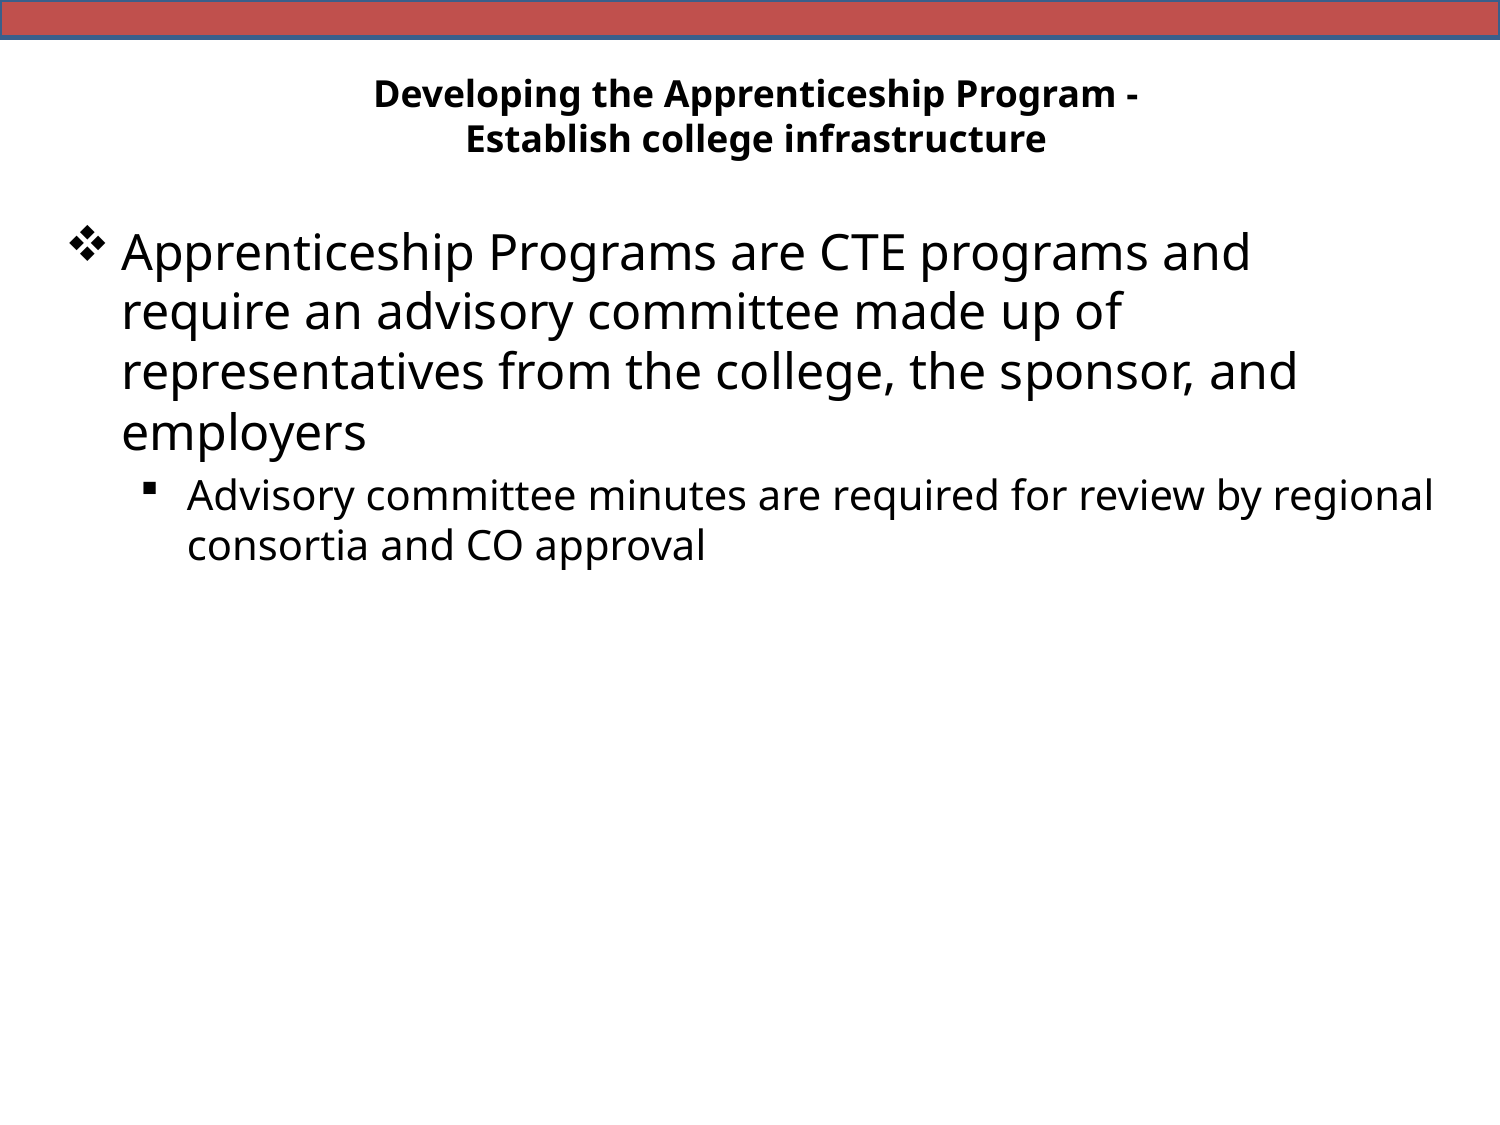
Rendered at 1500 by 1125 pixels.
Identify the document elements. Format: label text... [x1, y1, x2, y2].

text_box [0, 0, 1500, 40]
list Apprenticeship Programs are CTE programs and require an advisory committee made up of representatives from the college, the sponsor, and employers Advisory committee minutes are required for review by regional consortia and CO approval [50, 212, 1450, 955]
title Developing the Apprenticeship Program - Establish college infrastructure [12, 62, 1500, 213]
